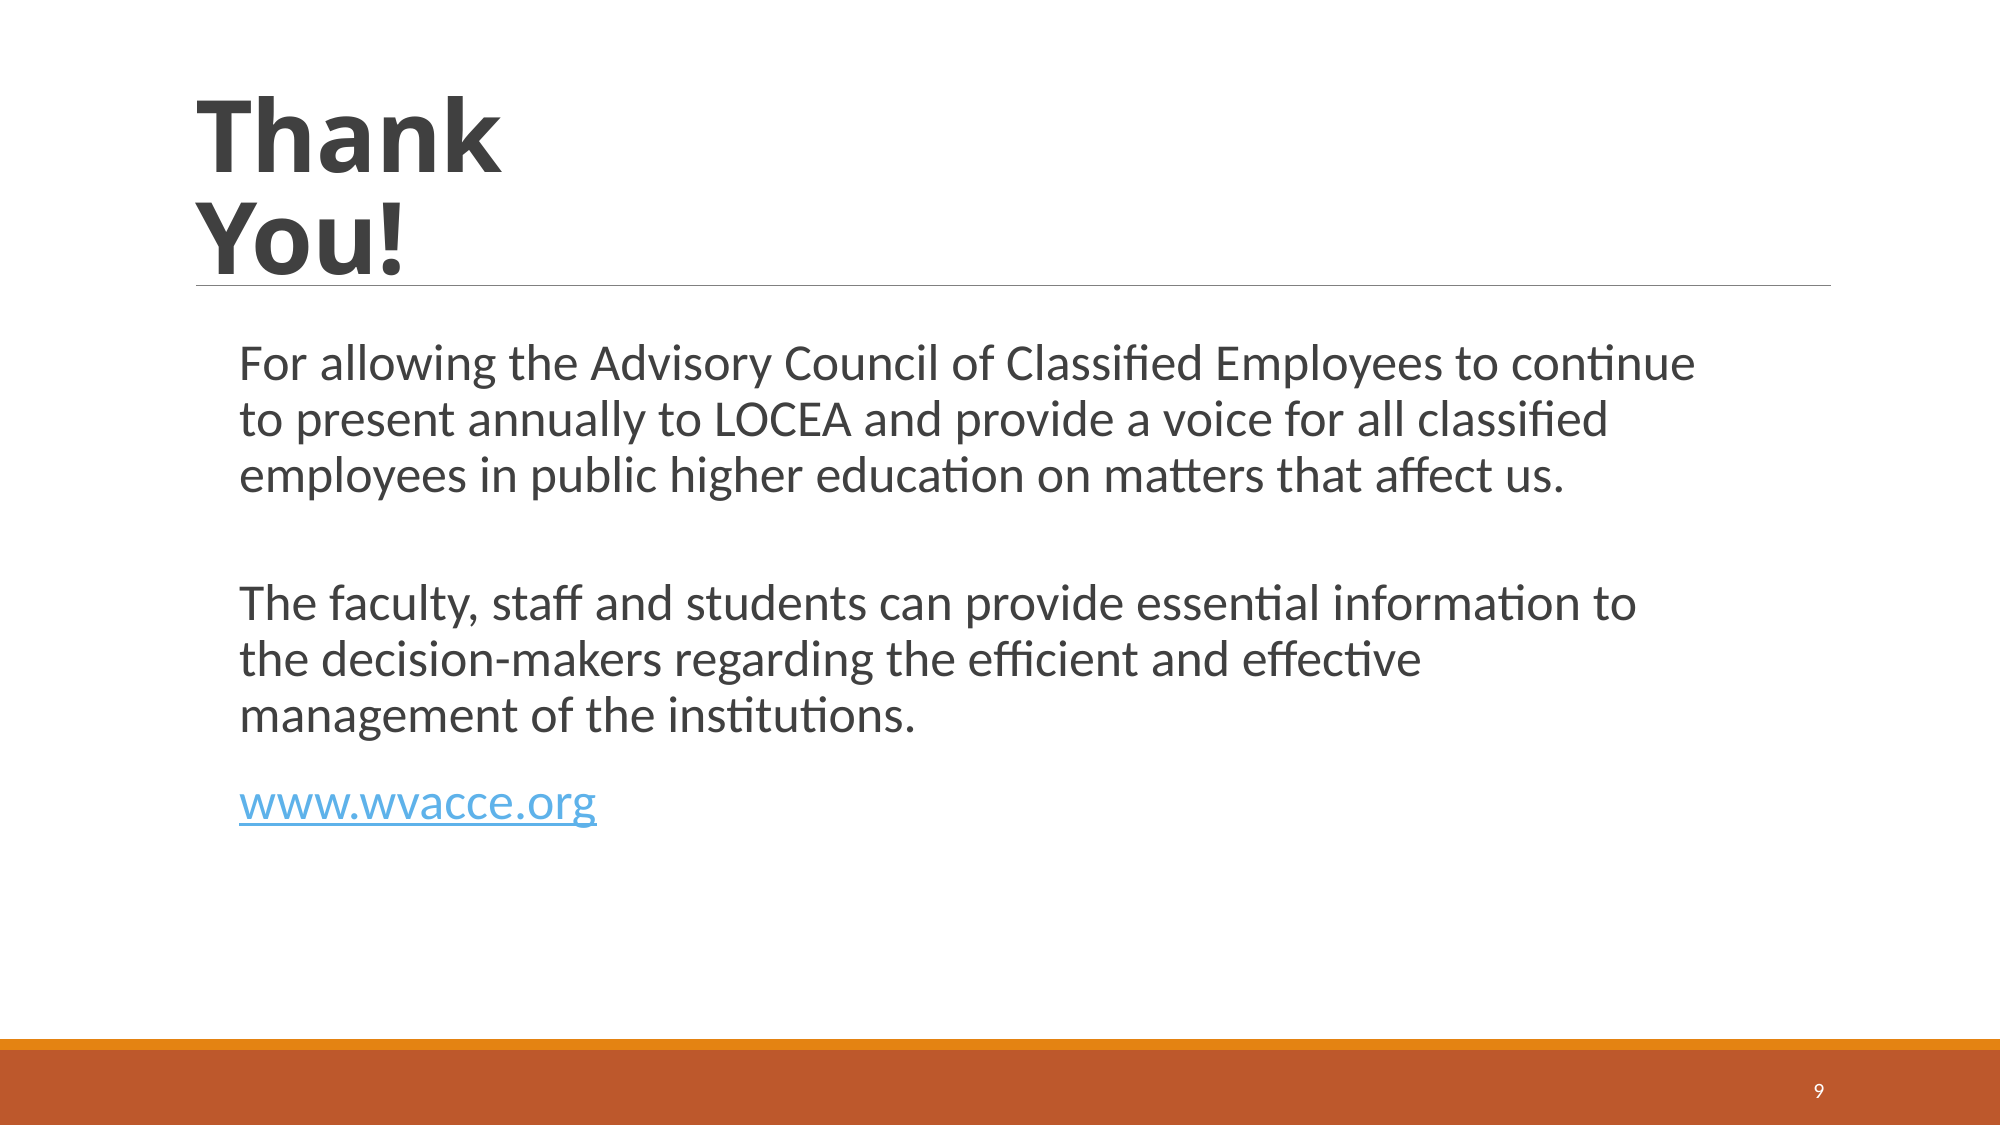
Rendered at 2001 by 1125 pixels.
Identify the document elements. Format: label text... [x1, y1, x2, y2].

list For allowing the Advisory Council of Classified Employees to continue to present annually to LOCEA and provide a voice for all classified employees in public higher education on matters that affect us. The faculty, staff and students can provide essential information to the decision-makers regarding the efficient and effective management of the institutions. www.wvacce.org [223, 302, 1706, 909]
slide_number 9 [1624, 1059, 1840, 1120]
title Thank You! [180, 85, 681, 303]
